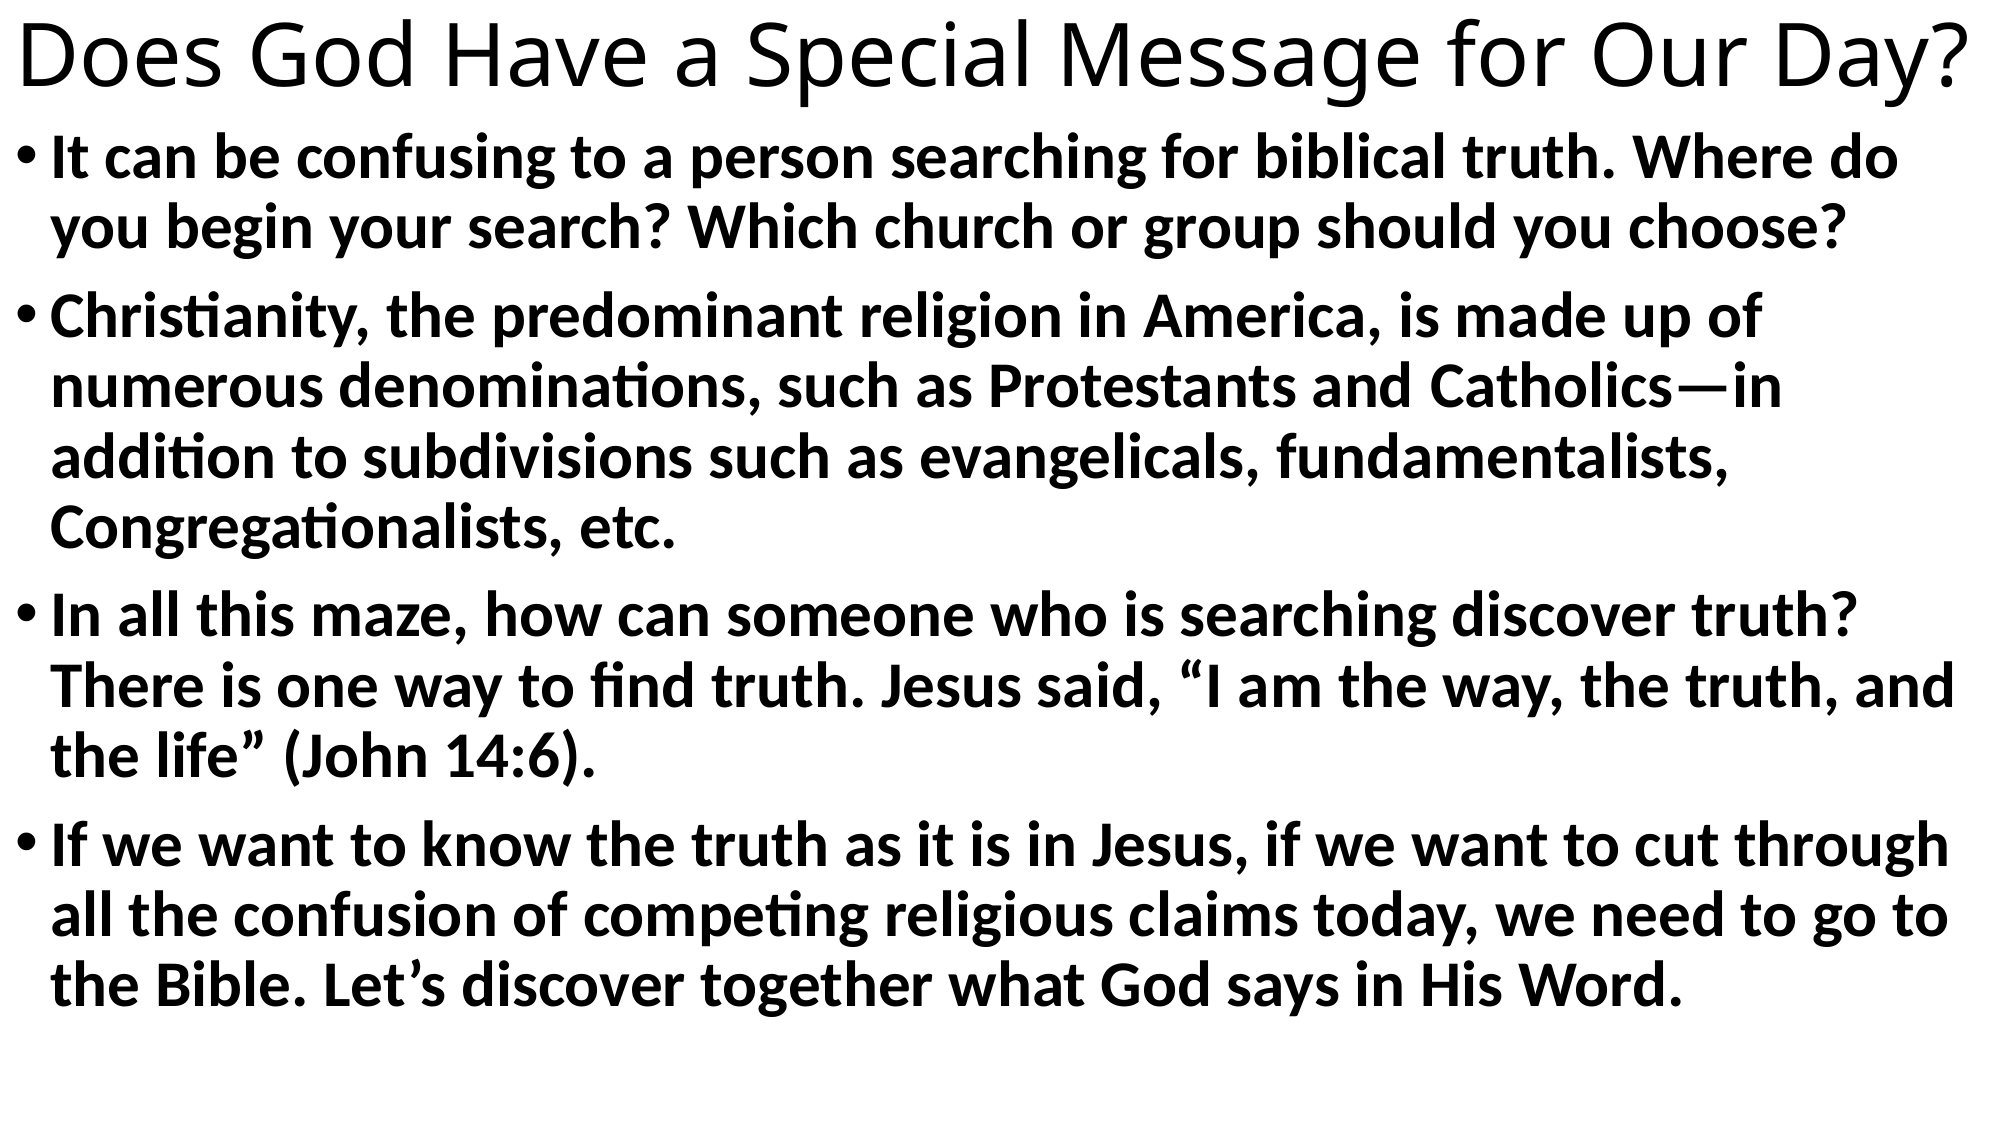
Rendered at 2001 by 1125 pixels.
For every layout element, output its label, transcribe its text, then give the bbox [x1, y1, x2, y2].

list It can be confusing to a person searching for biblical truth. Where do you begin your search? Which church or group should you choose? Christianity, the predominant religion in America, is made up of numerous denominations, such as Protestants and Catholics—in addition to subdivisions such as evangelicals, fundamentalists, Congregationalists, etc. In all this maze, how can someone who is searching discover truth? There is one way to find truth. Jesus said, “I am the way, the truth, and the life” (John 14:6). If we want to know the truth as it is in Jesus, if we want to cut through all the confusion of competing religious claims today, we need to go to the Bible. Let’s discover together what God says in His Word. [0, 114, 2000, 1125]
title Does God Have a Special Message for Our Day? [0, 0, 2000, 114]
